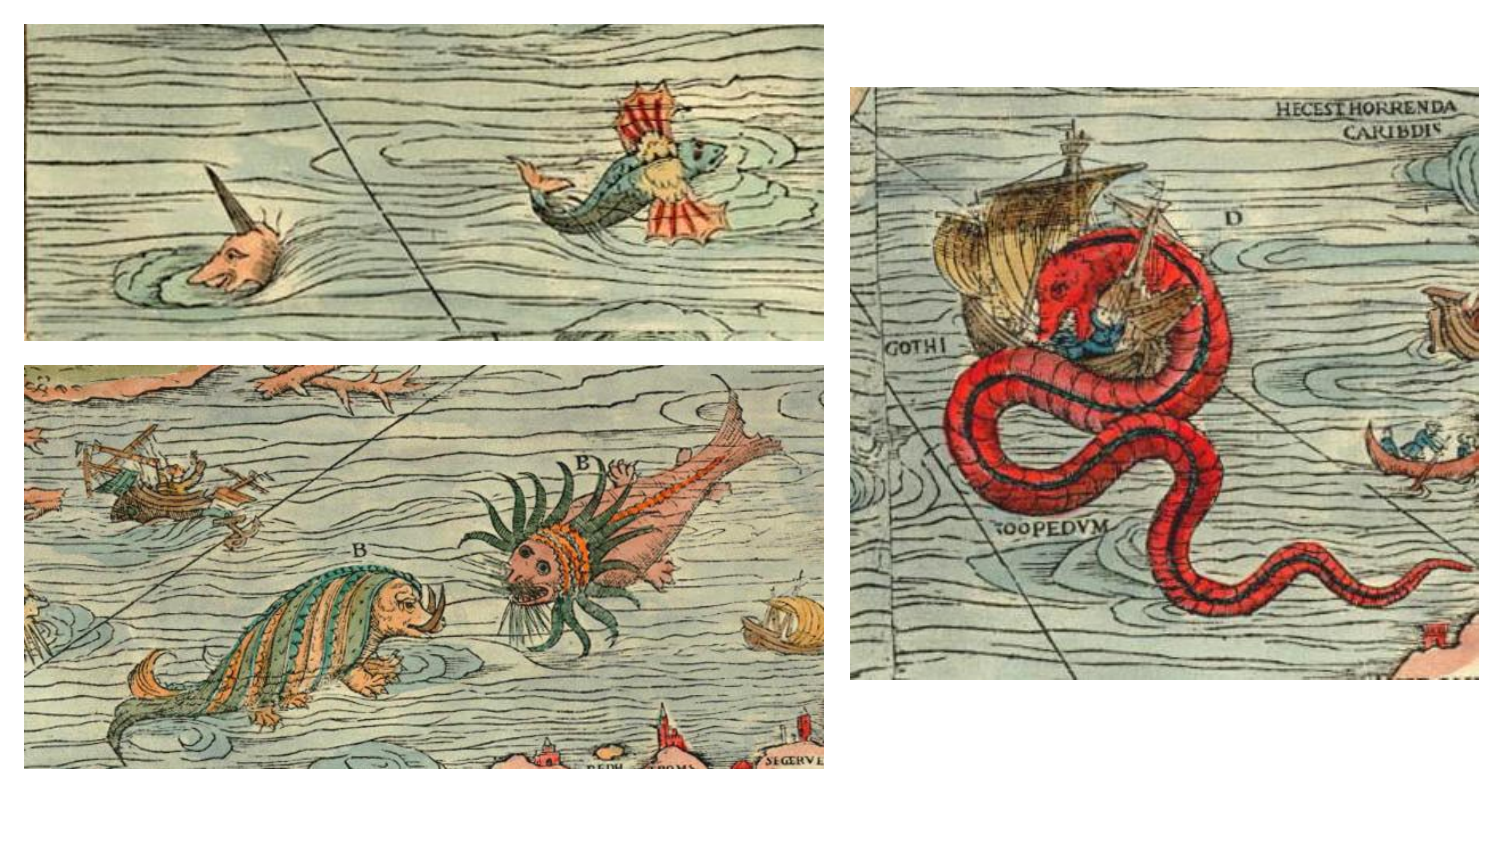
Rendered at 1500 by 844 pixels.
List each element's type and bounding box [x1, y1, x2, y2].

picture [24, 24, 824, 341]
picture [850, 87, 1480, 680]
picture [24, 365, 824, 769]
